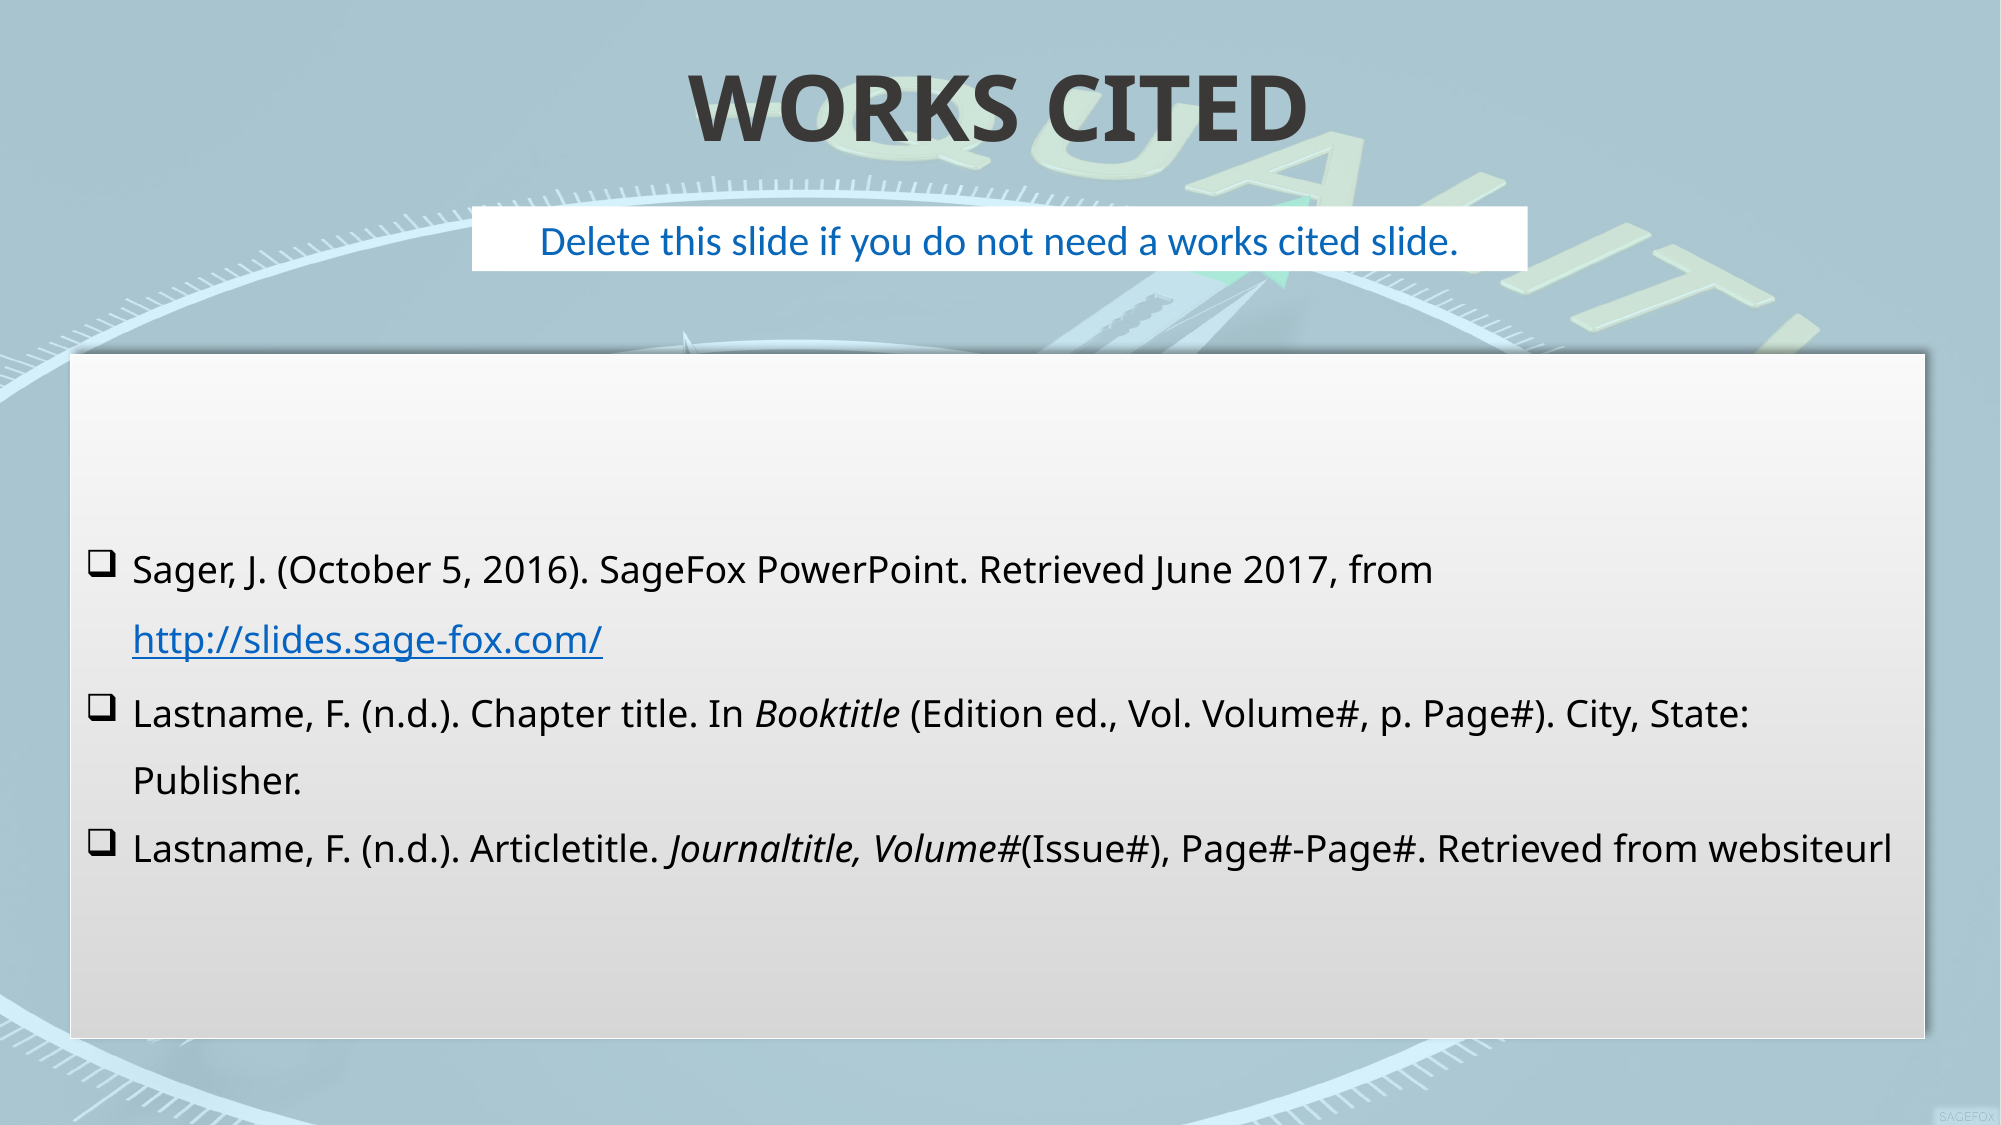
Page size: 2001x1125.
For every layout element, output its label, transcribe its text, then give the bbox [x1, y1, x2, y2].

text_box WORKS CITED [548, 42, 1452, 167]
text_box Sager, J. (October 5, 2016). SageFox PowerPoint. Retrieved June 2017, from http://slides.sage-fox.com/ Lastname, F. (n.d.). Chapter title. In Booktitle (Edition ed., Vol. Volume#, p. Page#). City, State: Publisher. Lastname, F. (n.d.). Articletitle. Journaltitle, Volume#(Issue#), Page#-Page#. Retrieved from websiteurl [70, 354, 1925, 1039]
text_box Delete this slide if you do not need a works cited slide. [472, 206, 1528, 272]
